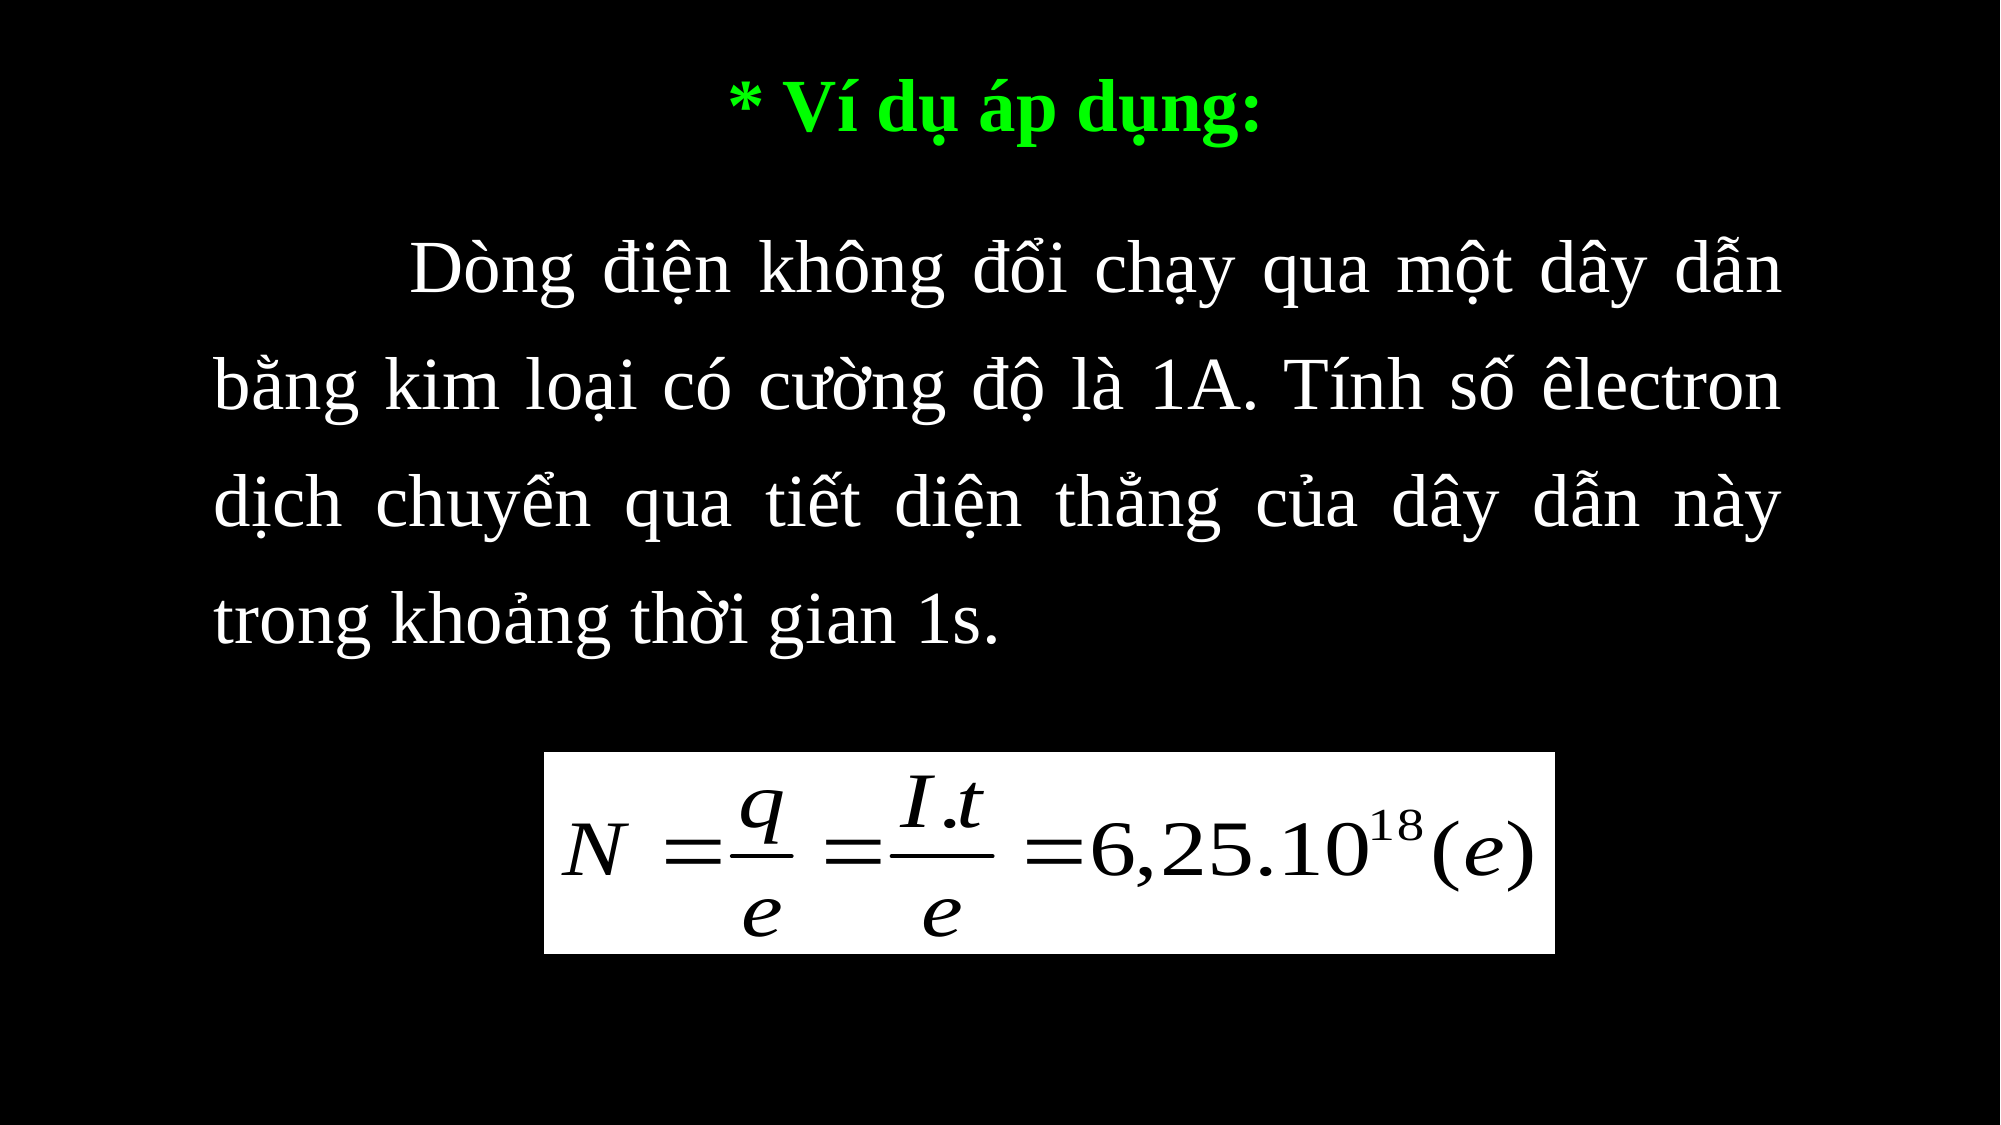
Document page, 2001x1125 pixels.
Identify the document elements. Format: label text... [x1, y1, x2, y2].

text_box * Ví dụ áp dụng: [651, 31, 1284, 136]
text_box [198, 136, 1799, 676]
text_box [543, 751, 1556, 955]
